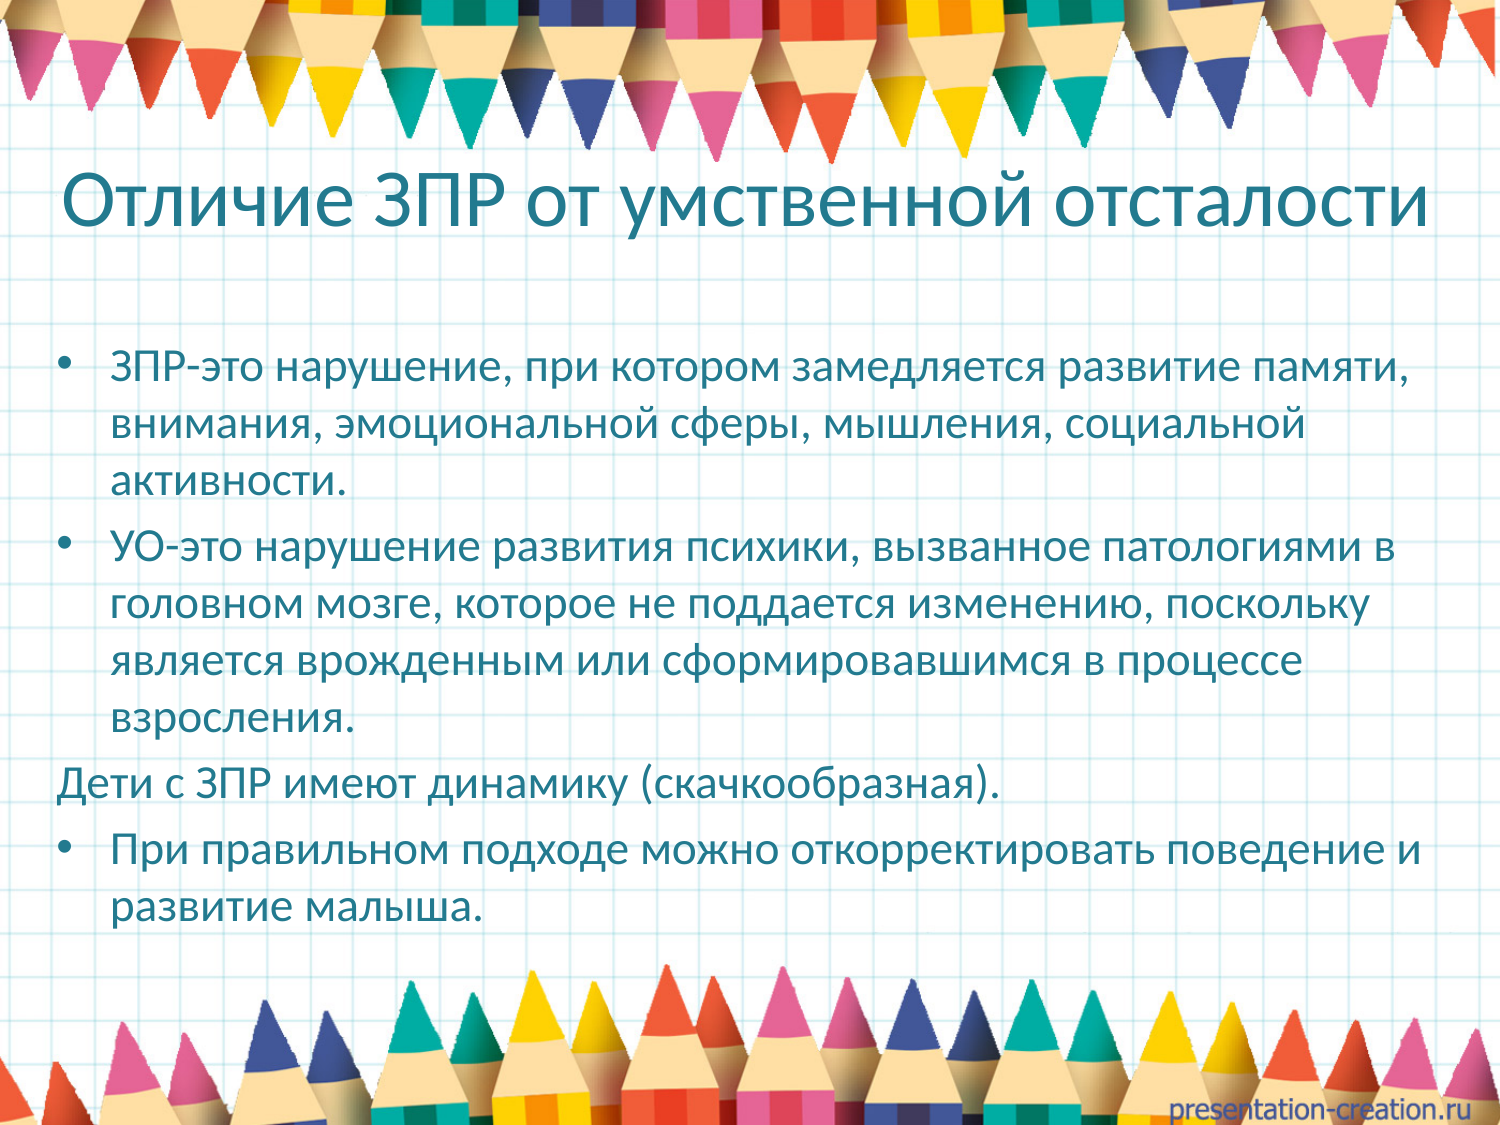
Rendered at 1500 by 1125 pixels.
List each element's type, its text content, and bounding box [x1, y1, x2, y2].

title Отличие ЗПР от умственной отсталости [41, 96, 1471, 291]
list ЗПР-это нарушение, при котором замедляется развитие памяти, внимания, эмоциональной сферы, мышления, социальной активности. УО-это нарушение развития психики, вызванное патологиями в головном мозге, которое не поддается изменению, поскольку является врожденным или сформировавшимся в процессе взросления. Дети с ЗПР имеют динамику (скачкообразная). При правильном подходе можно откорректировать поведение и развитие малыша. [41, 326, 1483, 941]
picture [0, 0, 1500, 1125]
